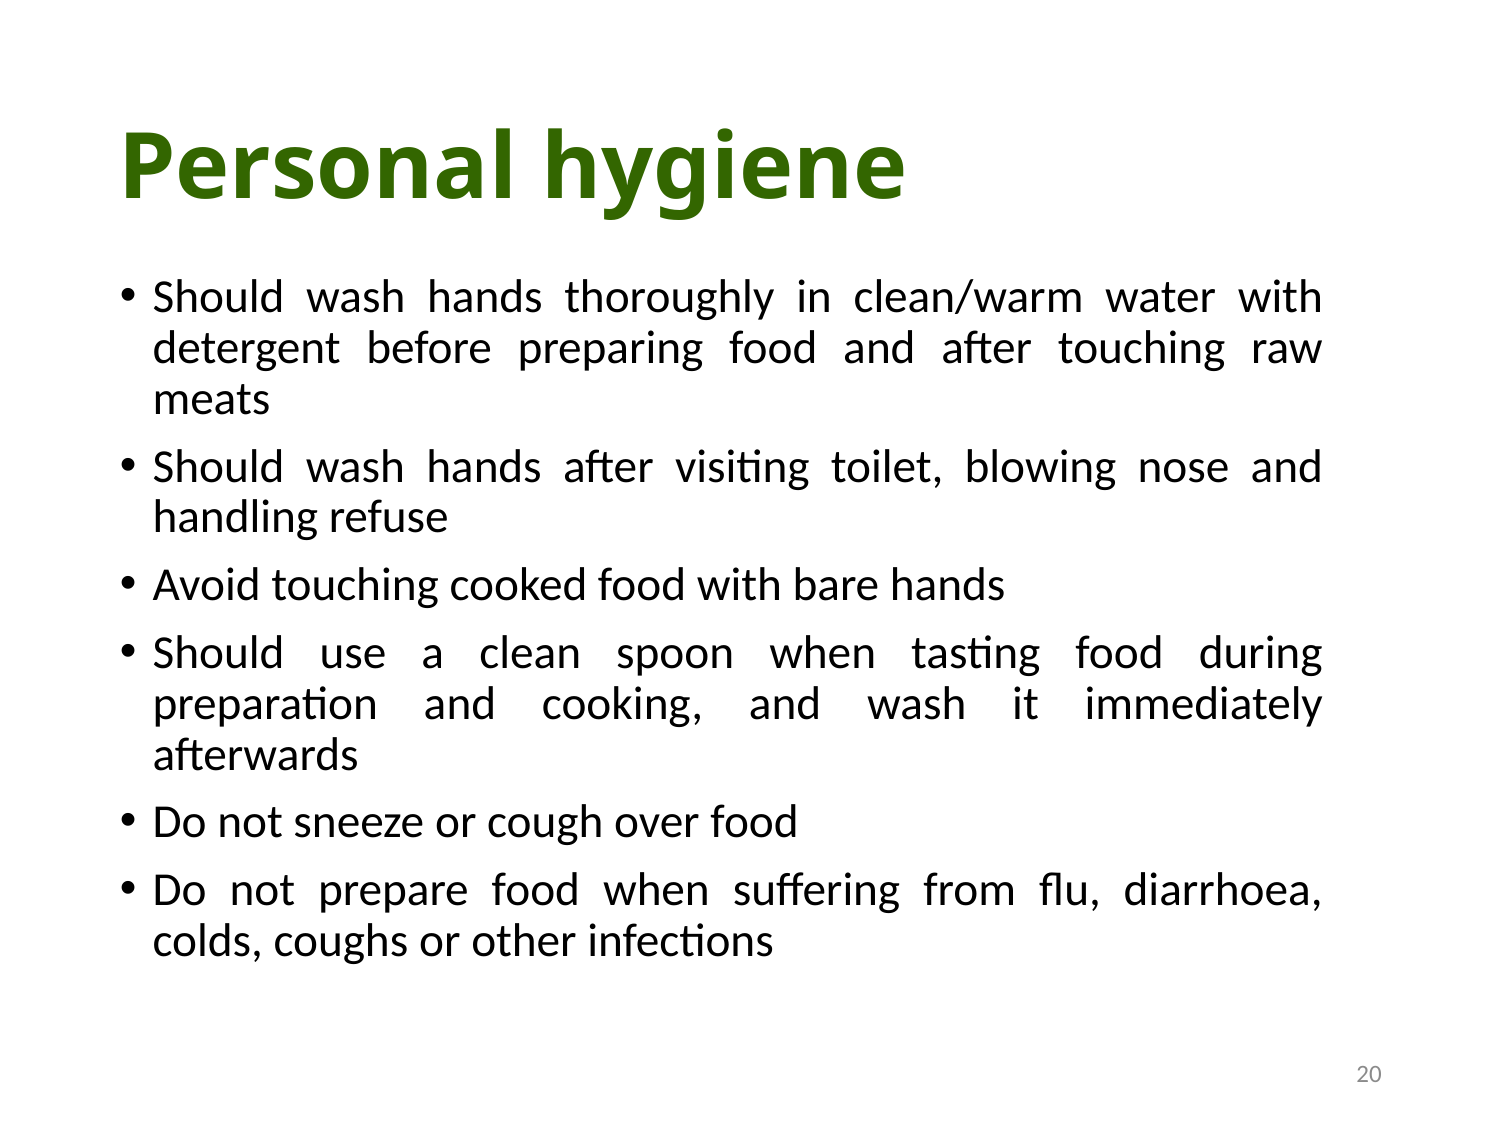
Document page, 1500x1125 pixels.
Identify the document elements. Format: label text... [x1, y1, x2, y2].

title Personal hygiene [103, 59, 1397, 278]
list Should wash hands thoroughly in clean/warm water with detergent before preparing food and after touching raw meats Should wash hands after visiting toilet, blowing nose and handling refuse Avoid touching cooked food with bare hands Should use a clean spoon when tasting food during preparation and cooking, and wash it immediately afterwards Do not sneeze or cough over food Do not prepare food when suffering from flu, diarrhoea, colds, coughs or other infections [104, 264, 1339, 979]
slide_number 20 [1059, 1042, 1397, 1103]
